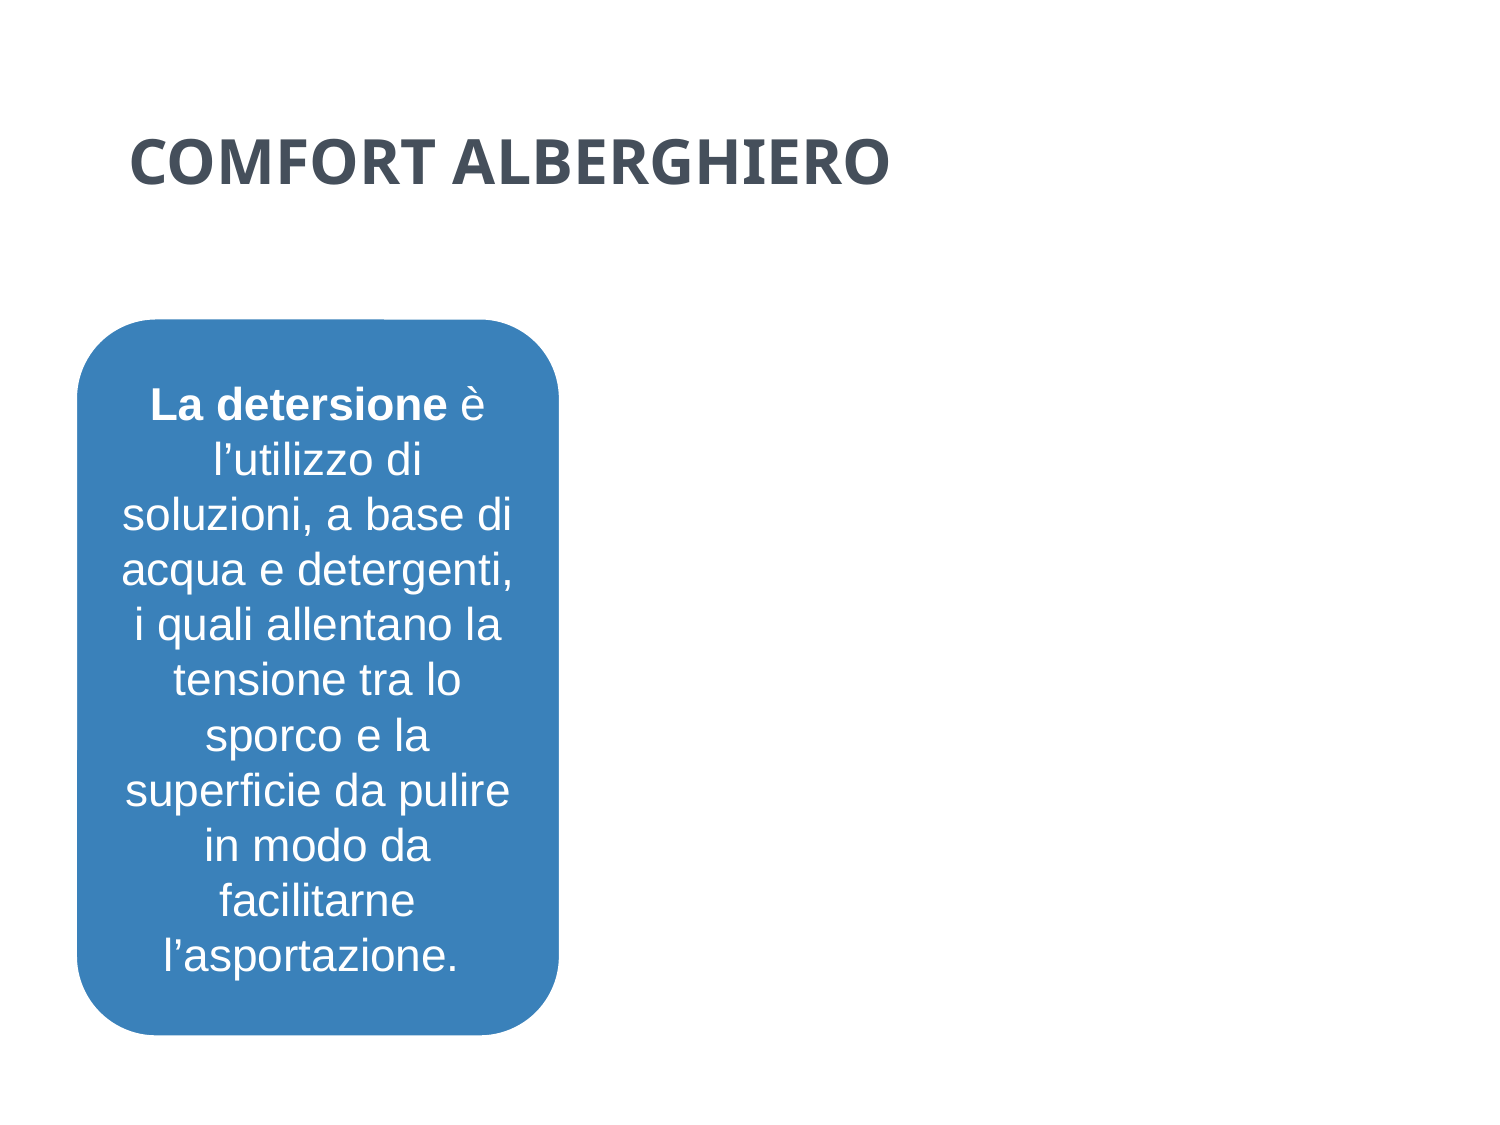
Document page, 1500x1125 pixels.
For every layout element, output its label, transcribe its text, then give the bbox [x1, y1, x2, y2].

title COMFORT ALBERGHIERO [113, 104, 1387, 212]
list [74, 317, 1426, 1038]
